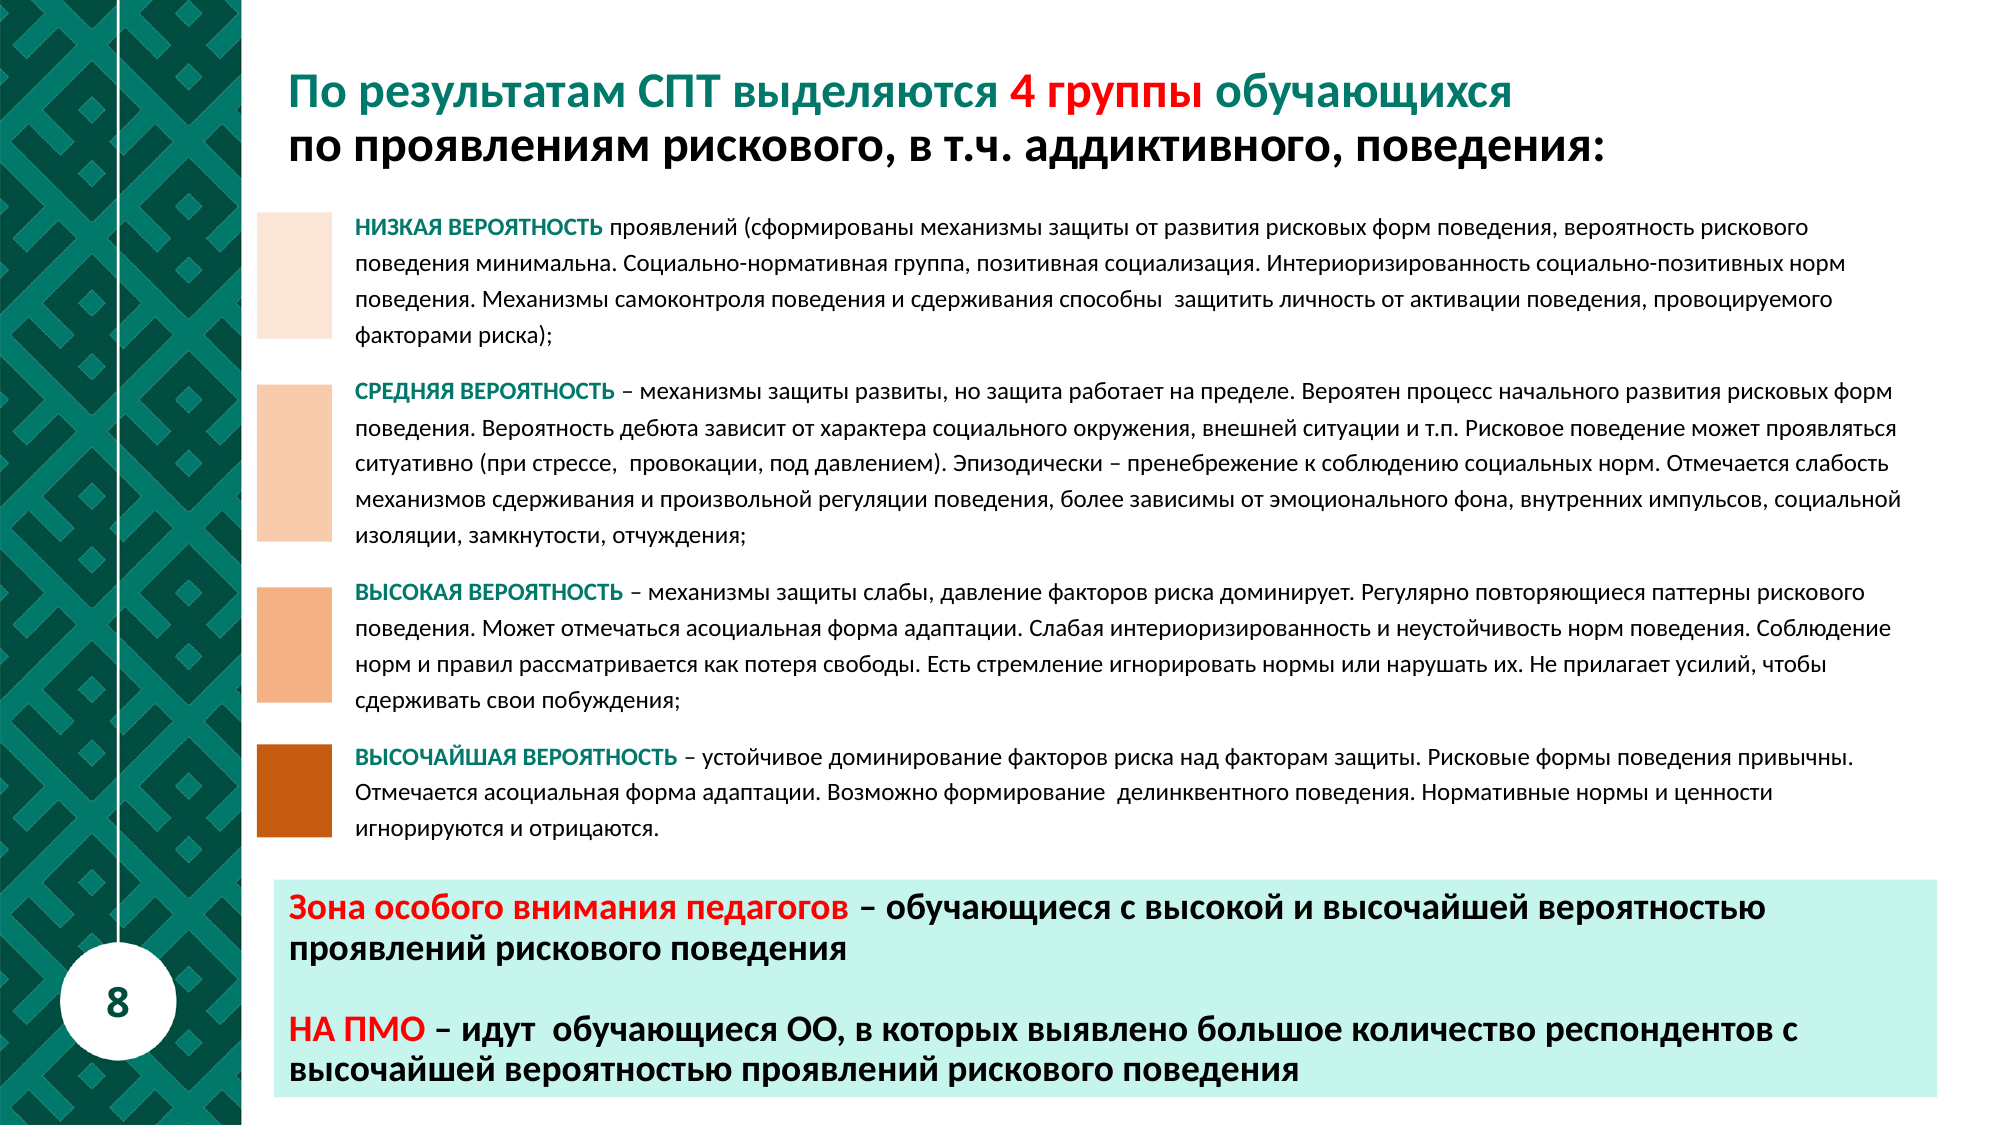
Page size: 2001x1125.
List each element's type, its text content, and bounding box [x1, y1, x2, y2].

text_box 8 [99, 975, 163, 1033]
text_box [256, 586, 333, 704]
text_box [256, 743, 333, 838]
text_box НИЗКАЯ ВЕРОЯТНОСТЬ проявлений (сформированы механизмы защиты от развития рисковых форм поведения, вероятность рискового поведения минимальна. Социально-нормативная группа, позитивная социализация. Интериоризированность социально-позитивных норм поведения. Механизмы самоконтроля поведения и сдерживания способны защитить личность от активации поведения, провоцируемого факторами риска); СРЕДНЯЯ ВЕРОЯТНОСТЬ – механизмы защиты развиты, но защита работает на пределе. Вероятен процесс начального развития рисковых форм поведения. Вероятность дебюта зависит от характера социального окружения, внешней ситуации и т.п. Рисковое поведение может проявляться ситуативно (при стрессе, провокации, под давлением). Эпизодически – пренебрежение к соблюдению социальных норм. Отмечается слабость механизмов сдерживания и произвольной регуляции поведения, более зависимы от эмоционального фона, внутренних импульсов, социальной изоляции, замкнутости, отчуждения; ВЫСОКАЯ ВЕРОЯТНОСТЬ – механизмы защиты слабы, давление факторов риска доминирует. Регулярно повторяющиеся паттерны рискового поведения. Может отмечаться асоциальная форма адаптации. Слабая интериоризированность и неустойчивость норм поведения. Соблюдение норм и правил рассматривается как потеря свободы. Есть стремление игнорировать нормы или нарушать их. Не прилагает усилий, чтобы сдерживать свои побуждения; ВЫСОЧАЙШАЯ ВЕРОЯТНОСТЬ – устойчивое доминирование факторов риска над факторам защиты. Рисковые формы поведения привычны. Отмечается асоциальная форма адаптации. Возможно формирование делинквентного поведения. Нормативные нормы и ценности игнорируются и отрицаются. [340, 197, 1938, 867]
text_box Зона особого внимания педагогов – обучающиеся с высокой и высочайшей вероятностью проявлений рискового поведения НА ПМО – идут обучающиеся ОО, в которых выявлено большое количество респондентов с высочайшей вероятностью проявлений рискового поведения [274, 879, 1938, 1098]
title По результатам СПТ выделяются 4 группы обучающихся по проявлениям рискового, в т.ч. аддиктивного, поведения: [274, 39, 1912, 198]
picture [0, 0, 2001, 1125]
text_box [256, 211, 333, 340]
text_box [256, 384, 333, 543]
